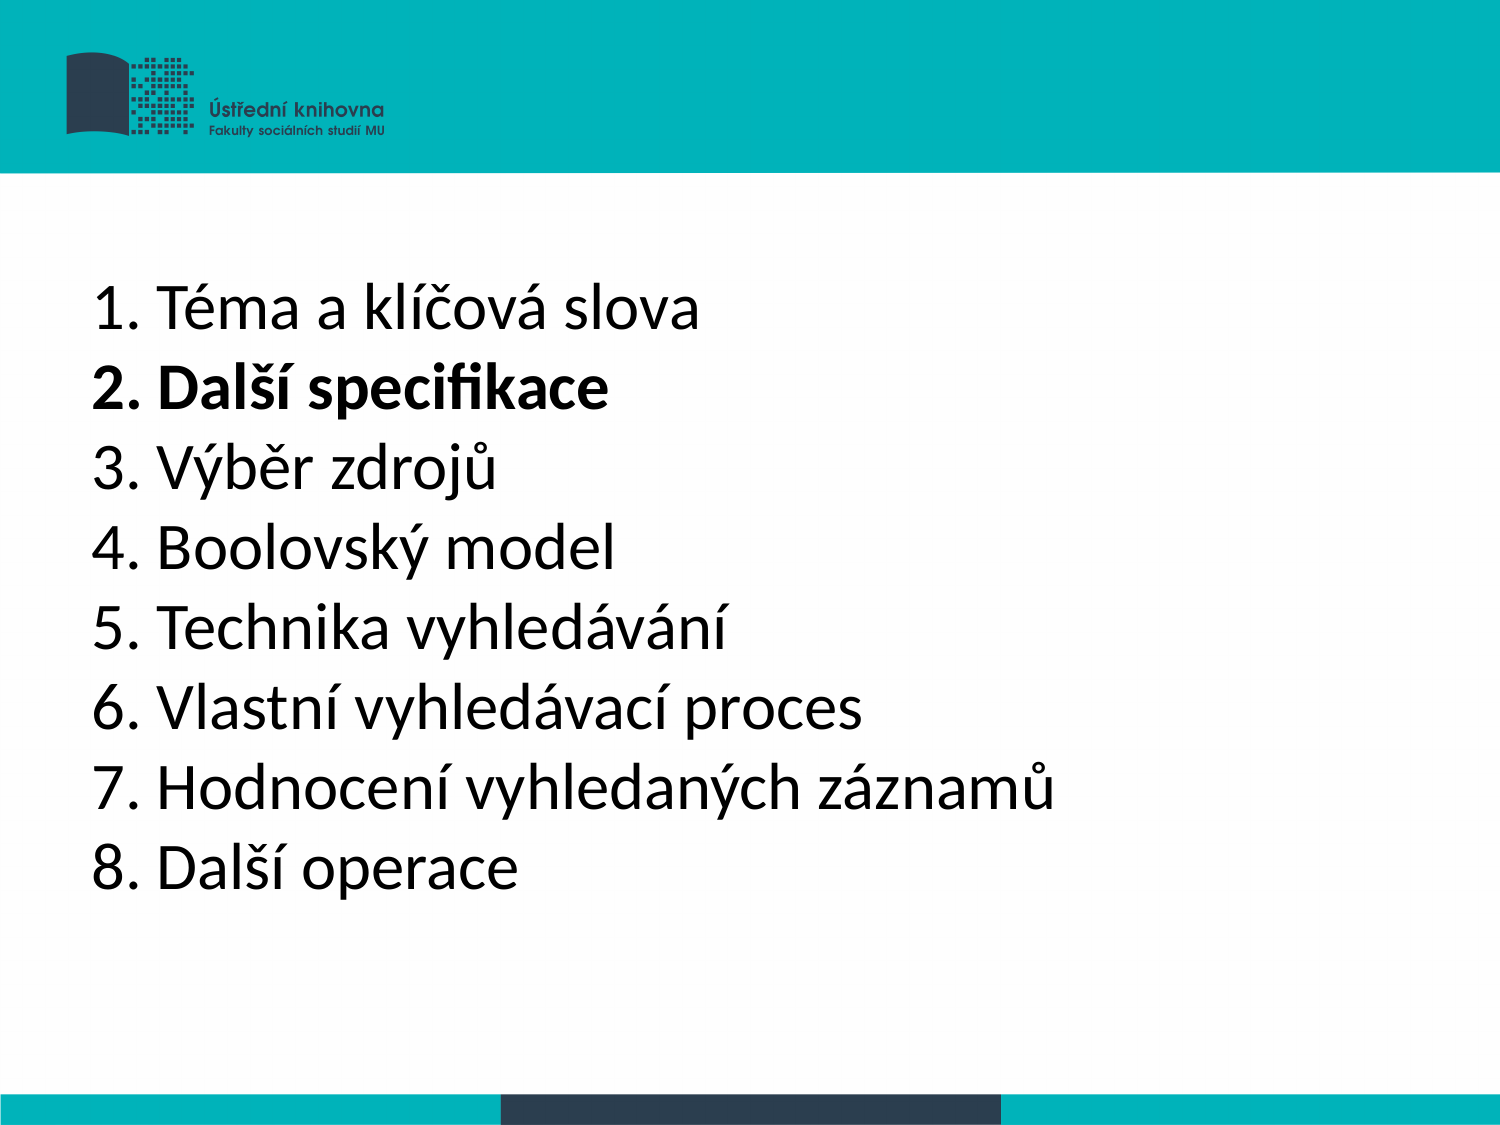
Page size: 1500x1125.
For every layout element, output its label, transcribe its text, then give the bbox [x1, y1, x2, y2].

picture [0, 0, 1500, 1125]
text_box Téma a klíčová slova Další specifikace Výběr zdrojů Boolovský model Technika vyhledávání Vlastní vyhledávací proces Hodnocení vyhledaných záznamů Další operace [76, 255, 1483, 1000]
